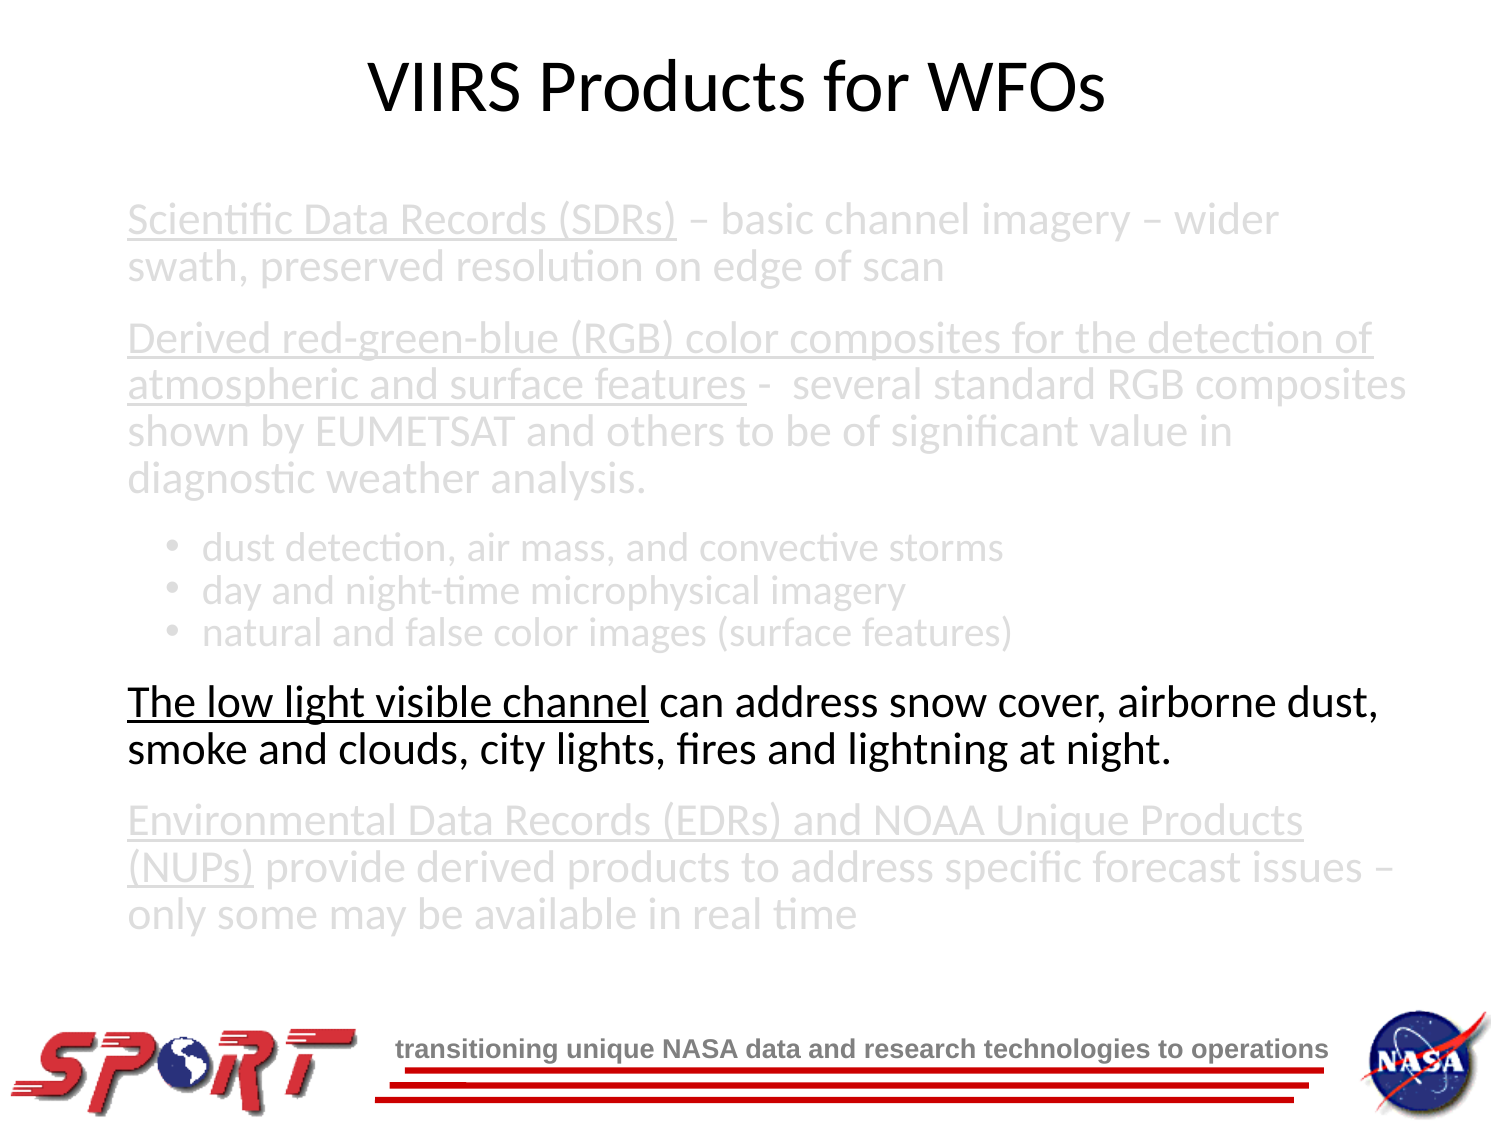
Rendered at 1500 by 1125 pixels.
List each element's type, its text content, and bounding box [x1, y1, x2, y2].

text_box Scientific Data Records (SDRs) – basic channel imagery – wider swath, preserved resolution on edge of scan Derived red-green-blue (RGB) color composites for the detection of atmospheric and surface features - several standard RGB composites shown by EUMETSAT and others to be of significant value in diagnostic weather analysis. dust detection, air mass, and convective storms day and night-time microphysical imagery natural and false color images (surface features) The low light visible channel can address snow cover, airborne dust, smoke and clouds, city lights, fires and lightning at night. Environmental Data Records (EDRs) and NOAA Unique Products (NUPs) provide derived products to address specific forecast issues – only some may be available in real time [112, 190, 1425, 946]
text_box VIIRS Products for WFOs [12, 0, 1463, 163]
picture [1350, 1007, 1491, 1125]
picture [0, 1018, 375, 1125]
